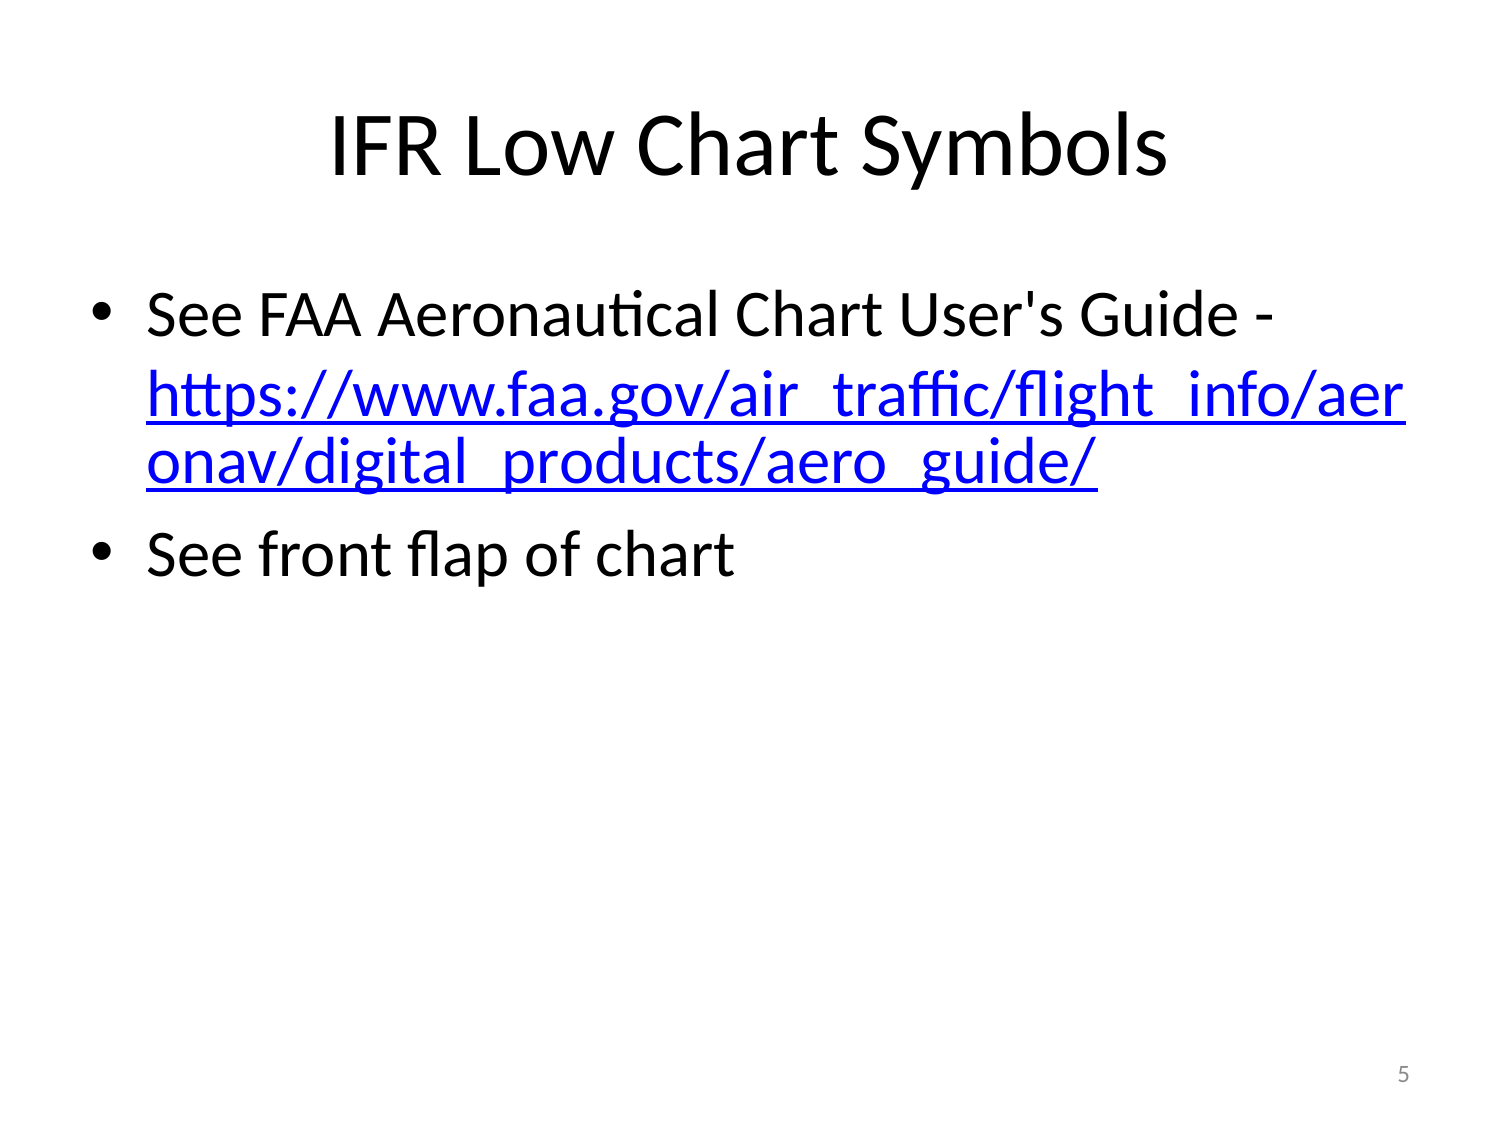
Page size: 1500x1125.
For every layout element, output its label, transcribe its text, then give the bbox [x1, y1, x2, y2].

title IFR Low Chart Symbols [75, 45, 1425, 233]
list See FAA Aeronautical Chart User's Guide - https://www.faa.gov/air_traffic/flight_info/aeronav/digital_products/aero_guide/ See front flap of chart [75, 262, 1425, 1005]
slide_number 5 [1074, 1042, 1425, 1103]
